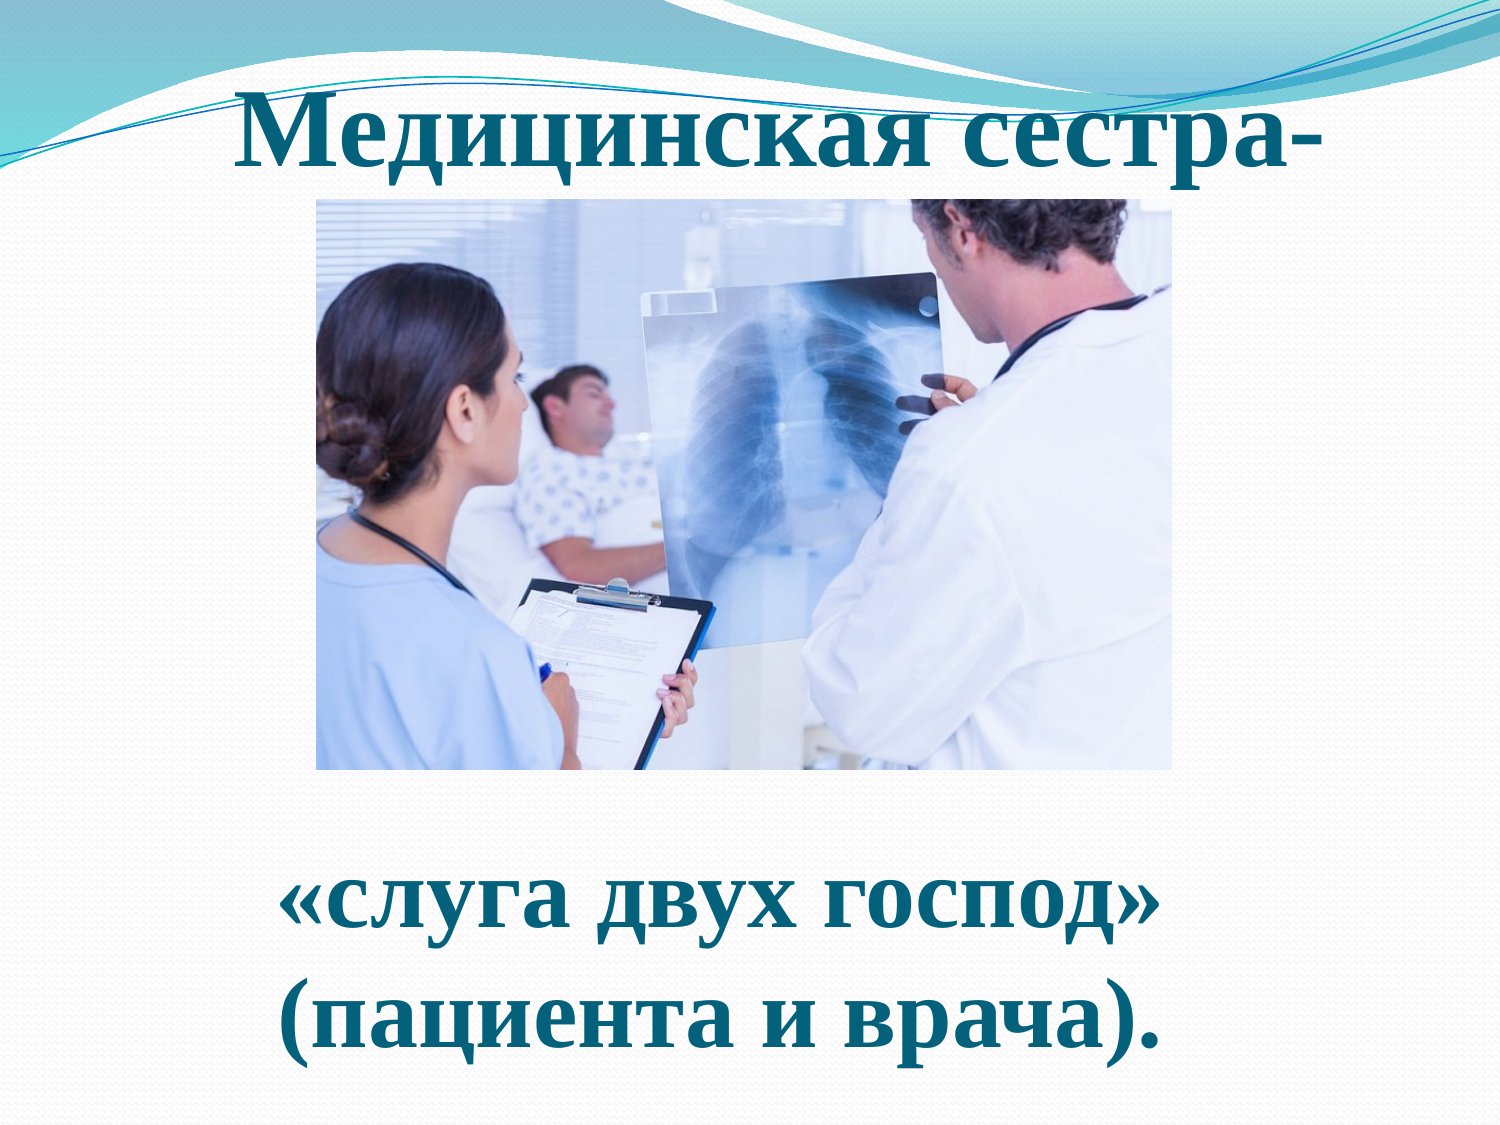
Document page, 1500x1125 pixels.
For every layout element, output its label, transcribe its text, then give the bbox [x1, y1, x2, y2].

text_box «слуга двух господ» (пациента и врача). [187, 820, 1254, 1075]
list Медицинская сестра- [105, 46, 1456, 767]
picture [316, 198, 1172, 770]
